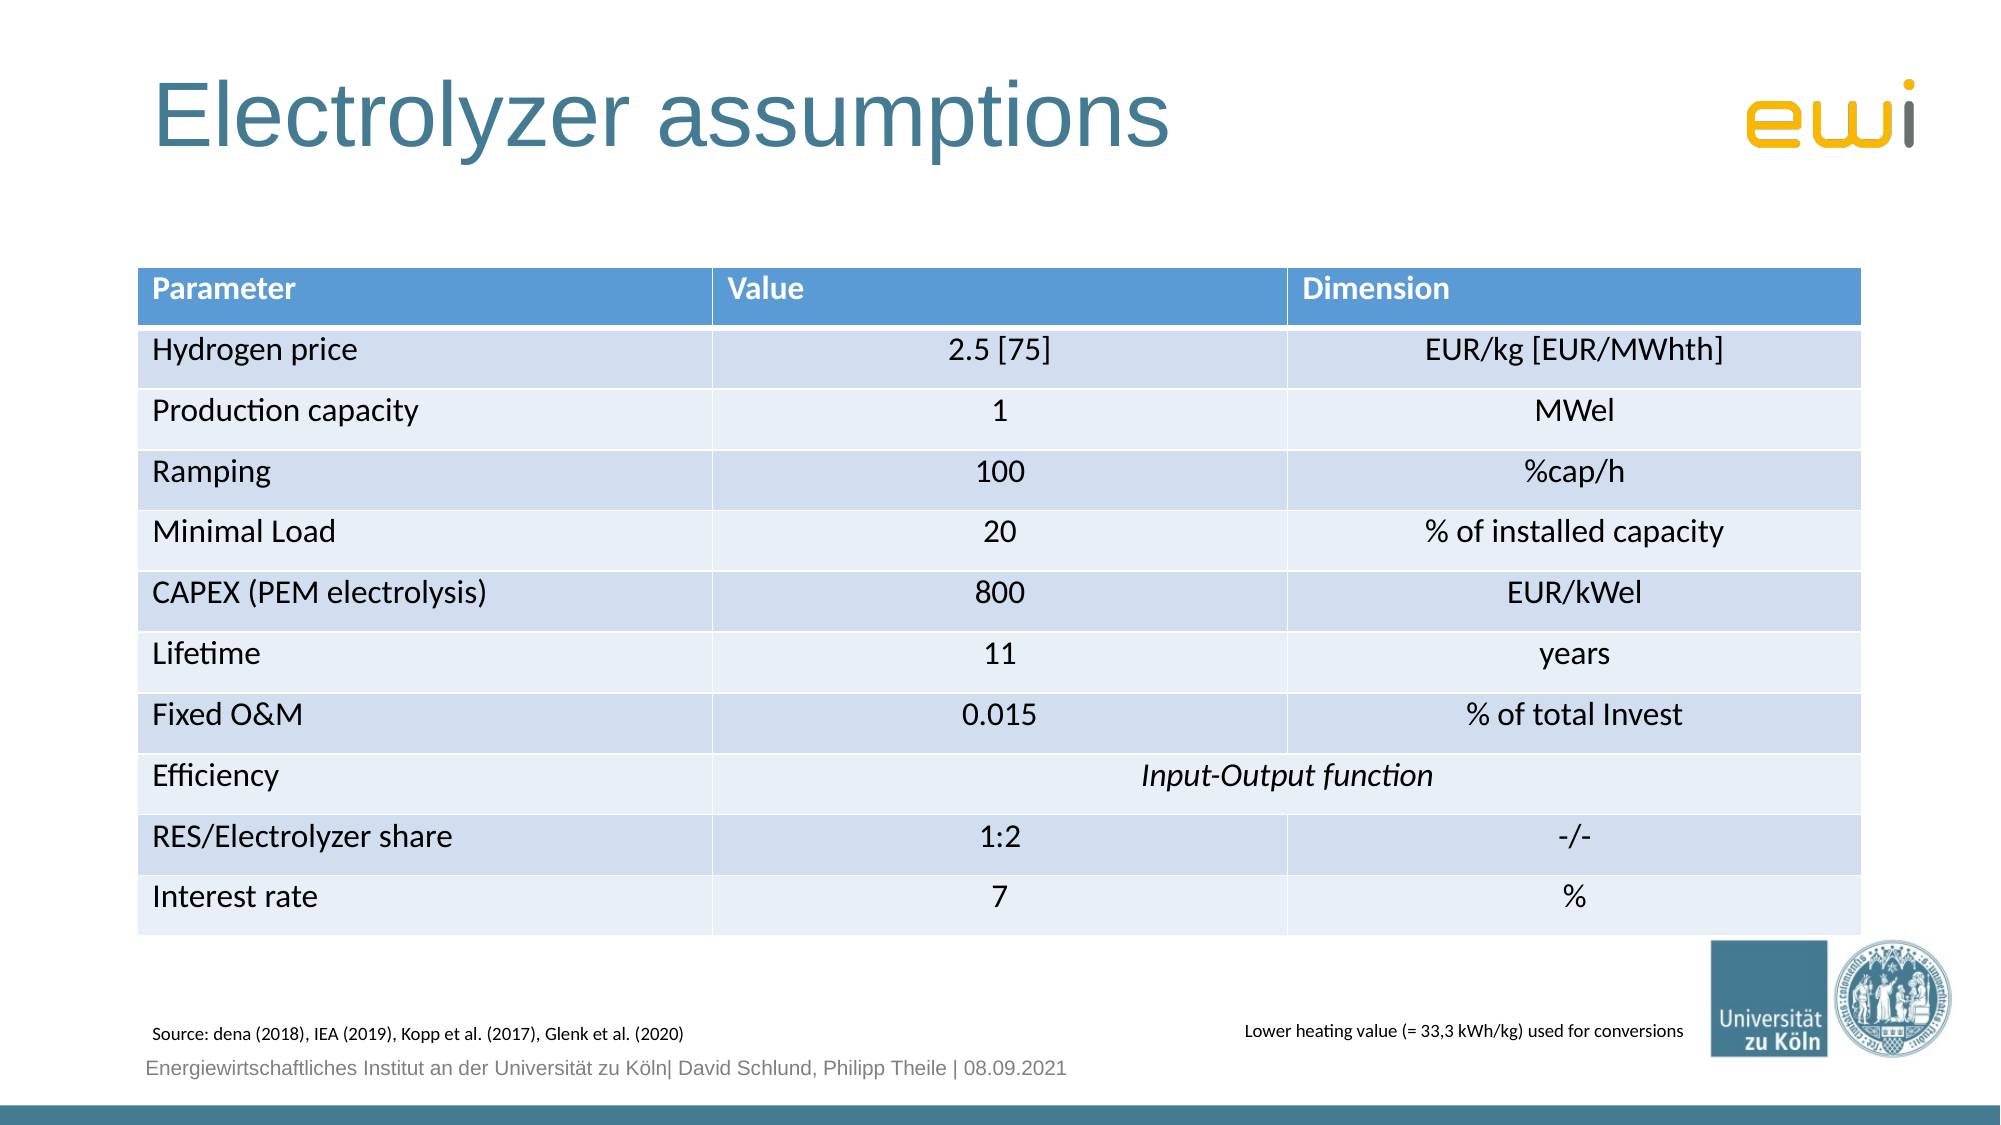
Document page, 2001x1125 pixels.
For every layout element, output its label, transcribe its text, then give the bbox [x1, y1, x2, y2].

table_cell 1:2 [713, 815, 1287, 875]
table_header Parameter [138, 268, 712, 325]
table_cell years [1288, 633, 1861, 692]
table_cell 100 [713, 451, 1287, 510]
picture [1707, 935, 1957, 1011]
table_cell % of installed capacity [1288, 511, 1861, 570]
table_cell Input-Output function [713, 755, 1861, 814]
table_cell CAPEX (PEM electrolysis) [138, 572, 712, 631]
table_header Value [713, 268, 1287, 325]
table_cell Production capacity [138, 390, 712, 449]
table_cell 7 [713, 876, 1287, 935]
table_cell % [1288, 876, 1861, 935]
picture [1707, 1049, 1957, 1062]
table_cell Fixed O&M [138, 694, 712, 753]
table_cell EUR/kWel [1288, 572, 1861, 631]
table_header Dimension [1288, 268, 1861, 325]
table_cell 11 [713, 633, 1287, 692]
table_cell Ramping [138, 451, 712, 510]
table_cell Interest rate [138, 876, 712, 935]
table_cell Minimal Load [138, 511, 712, 570]
table_cell MWel [1288, 390, 1861, 449]
picture [1863, 59, 1971, 196]
table_cell % of total Invest [1288, 694, 1861, 753]
table_cell Hydrogen price [138, 331, 712, 388]
title Electrolyzer assumptions [137, 59, 1863, 266]
table_cell 1 [713, 390, 1287, 449]
text_box Source: dena (2018), IEA (2019), Kopp et al. (2017), Glenk et al. (2020) [137, 1014, 873, 1052]
table_cell -/- [1288, 815, 1861, 875]
table_cell EUR/kg [EUR/MWhth] [1288, 331, 1861, 388]
table_cell 800 [713, 572, 1287, 631]
table_cell %cap/h [1288, 451, 1861, 510]
table_cell 0.015 [713, 694, 1287, 753]
table_cell 20 [713, 511, 1287, 570]
text_box Lower heating value (= 33,3 kWh/kg) used for conversions [1229, 1011, 1965, 1049]
table_cell 2.5 [75] [713, 331, 1287, 388]
table_cell Efficiency [138, 755, 712, 814]
table_cell RES/Electrolyzer share [138, 815, 712, 875]
table_cell Lifetime [138, 633, 712, 692]
